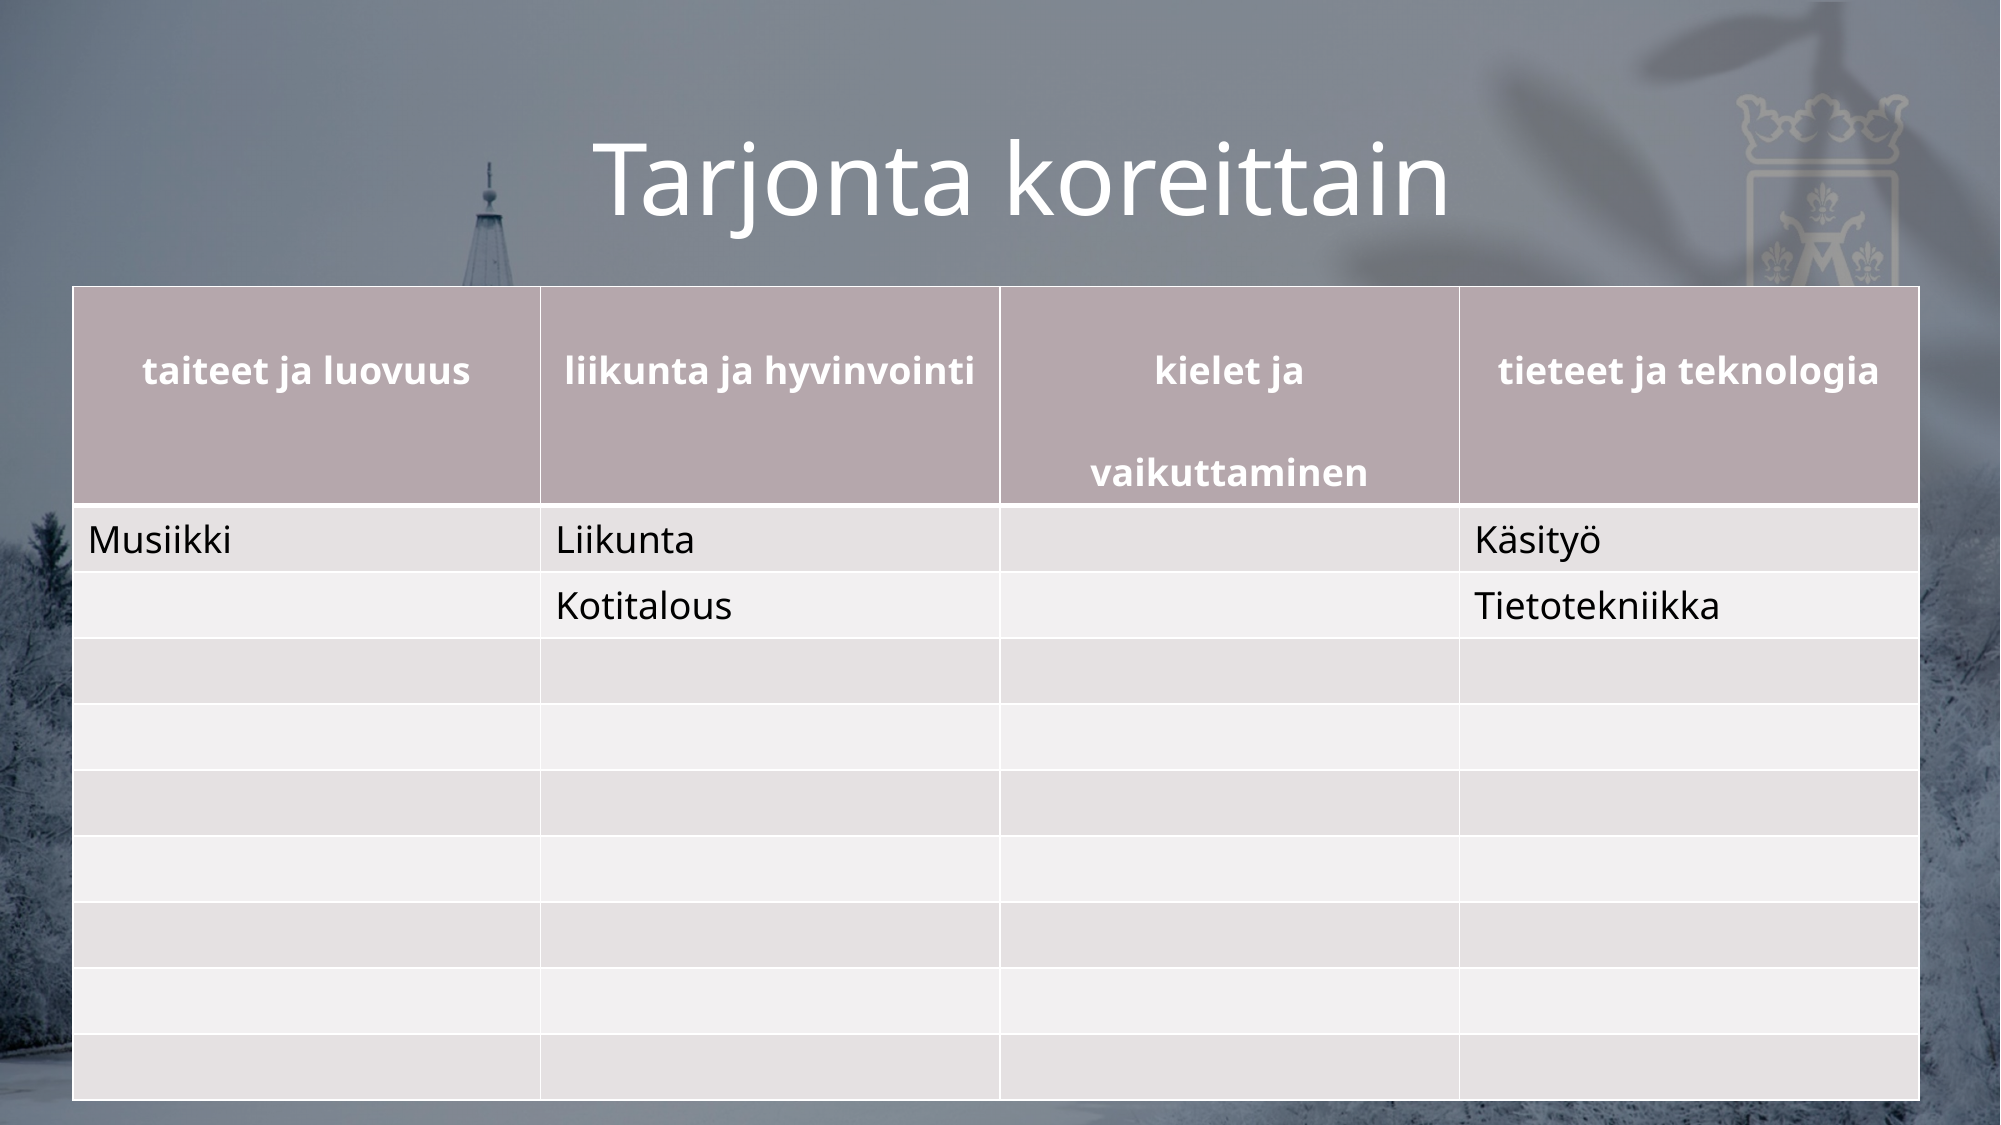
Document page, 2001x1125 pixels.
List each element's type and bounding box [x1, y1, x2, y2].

text_box [1140, 0, 2000, 1125]
picture [0, 0, 1140, 1125]
